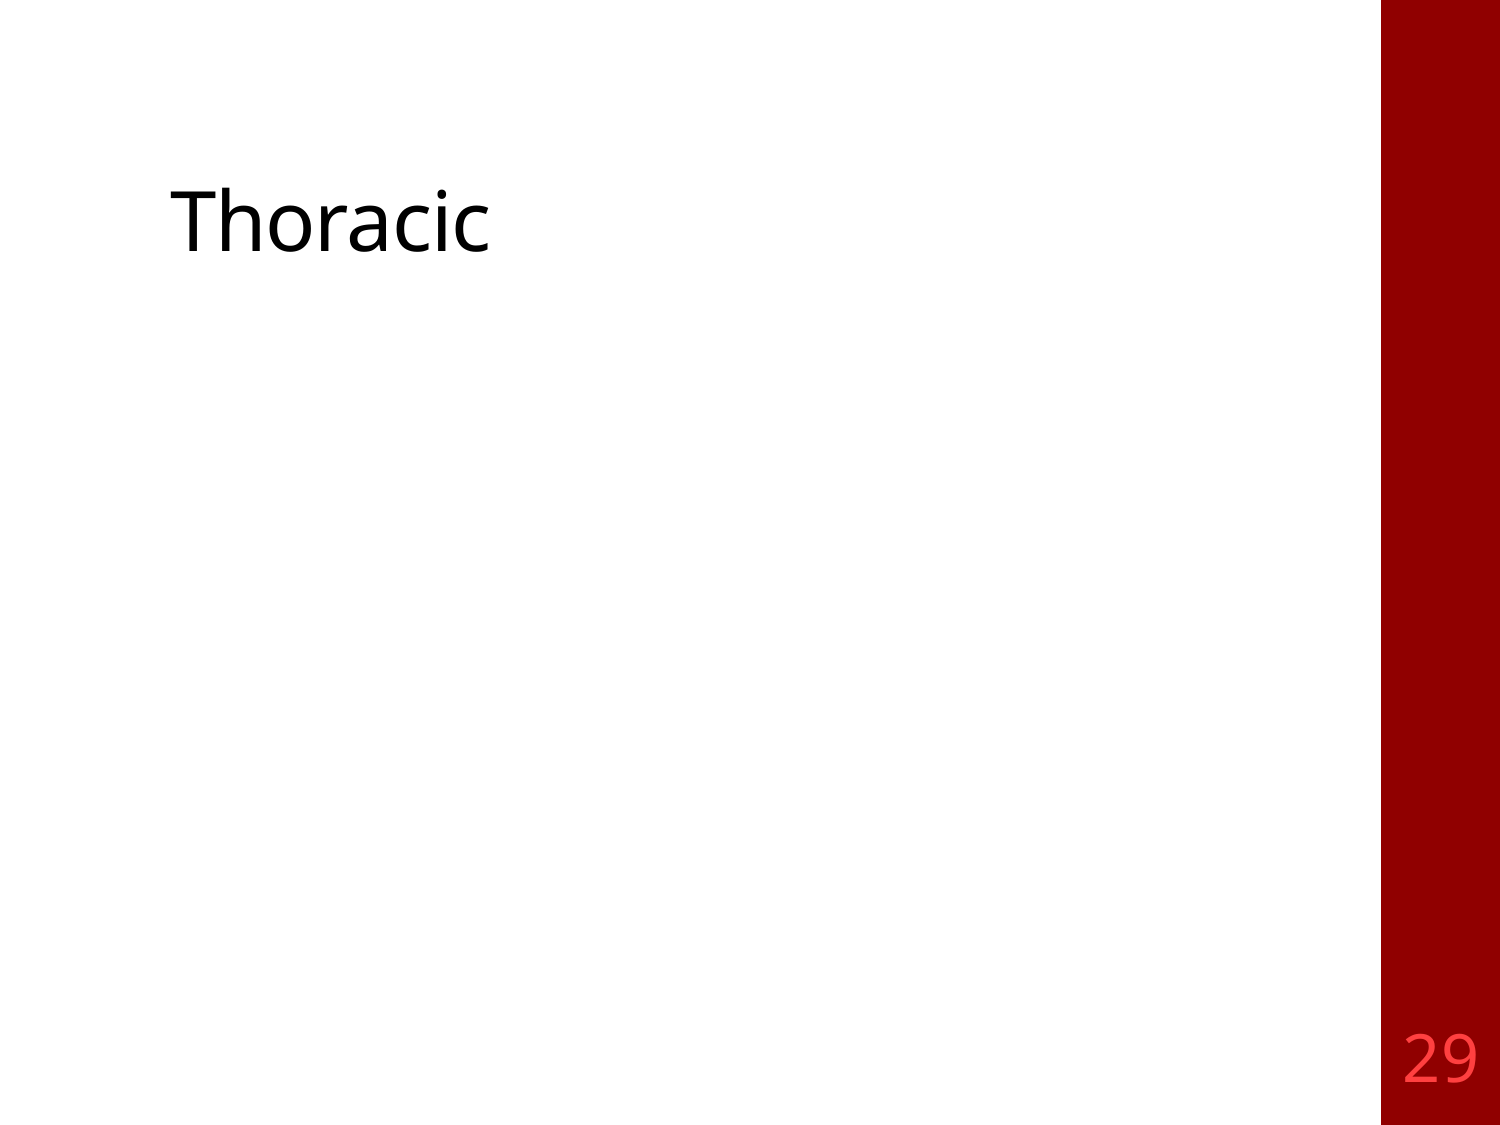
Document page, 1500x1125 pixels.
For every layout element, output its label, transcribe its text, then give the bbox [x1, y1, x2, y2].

title Thoracic [155, 59, 1348, 278]
slide_number 29 [1384, 1012, 1498, 1110]
